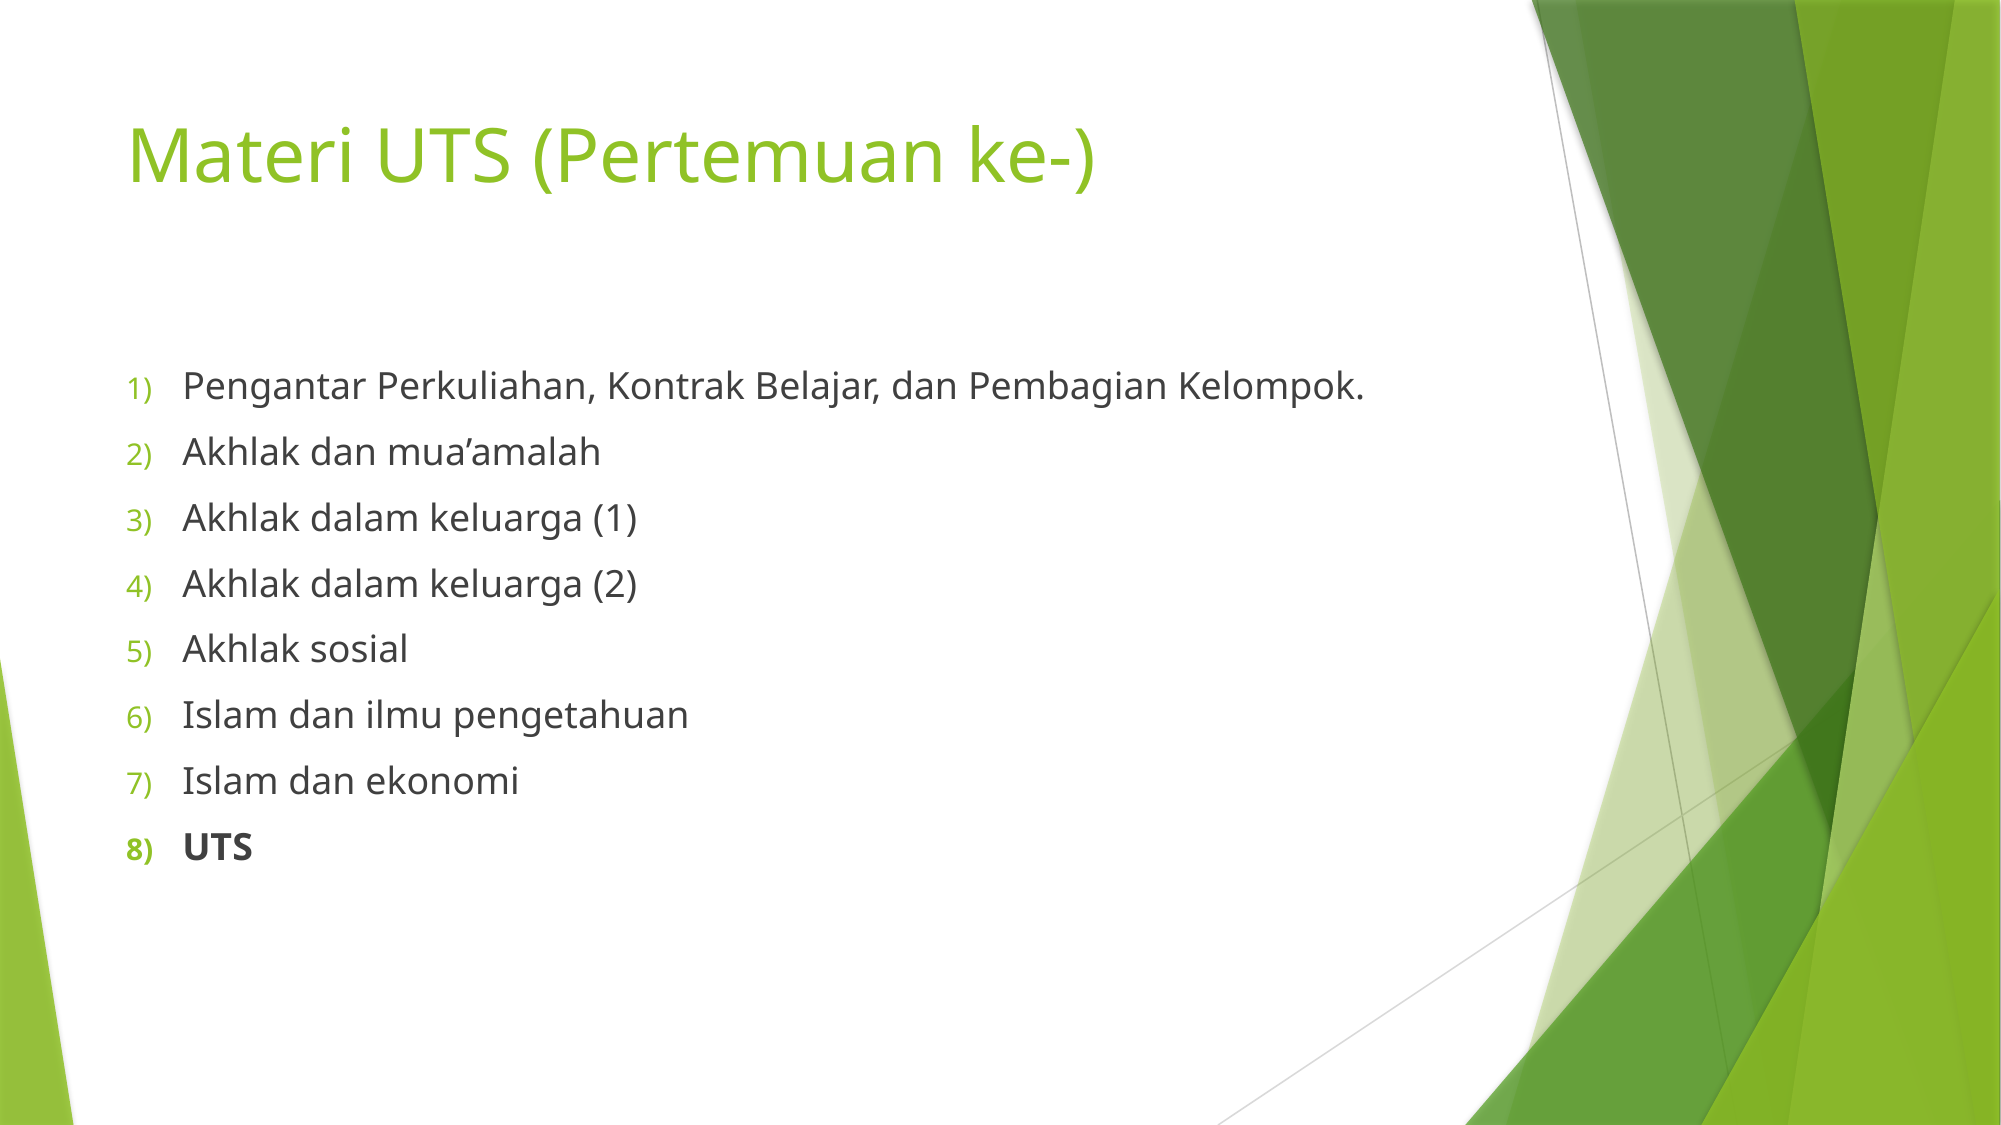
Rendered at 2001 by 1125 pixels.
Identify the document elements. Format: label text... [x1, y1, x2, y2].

title Materi UTS (Pertemuan ke-) [111, 99, 1522, 317]
list Pengantar Perkuliahan, Kontrak Belajar, dan Pembagian Kelompok. Akhlak dan mua’amalah Akhlak dalam keluarga (1) Akhlak dalam keluarga (2) Akhlak sosial Islam dan ilmu pengetahuan Islam dan ekonomi UTS [111, 354, 1522, 992]
